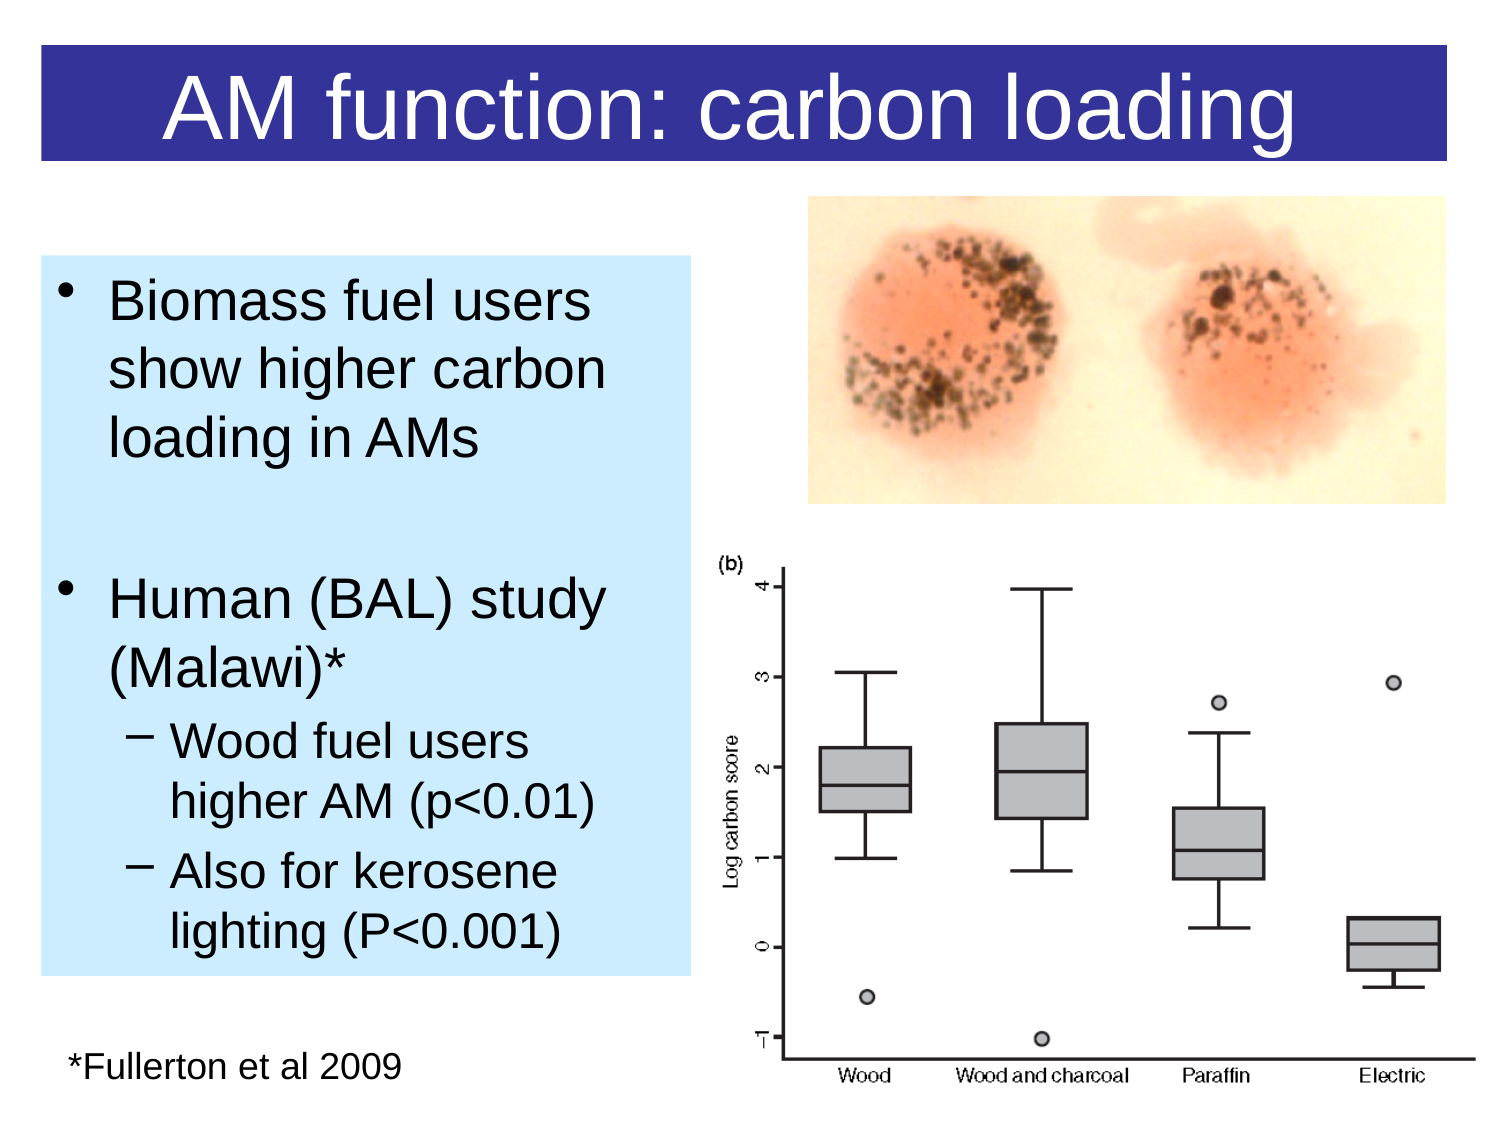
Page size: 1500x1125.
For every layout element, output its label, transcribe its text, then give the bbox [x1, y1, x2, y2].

picture [702, 526, 1500, 1095]
title AM function: carbon loading [41, 44, 1448, 162]
text_box *Fullerton et al 2009 [53, 1034, 526, 1095]
picture [807, 196, 1446, 504]
list Biomass fuel users show higher carbon loading in AMs Human (BAL) study (Malawi)* Wood fuel users higher AM (p<0.01) Also for kerosene lighting (P<0.001) [41, 255, 692, 977]
